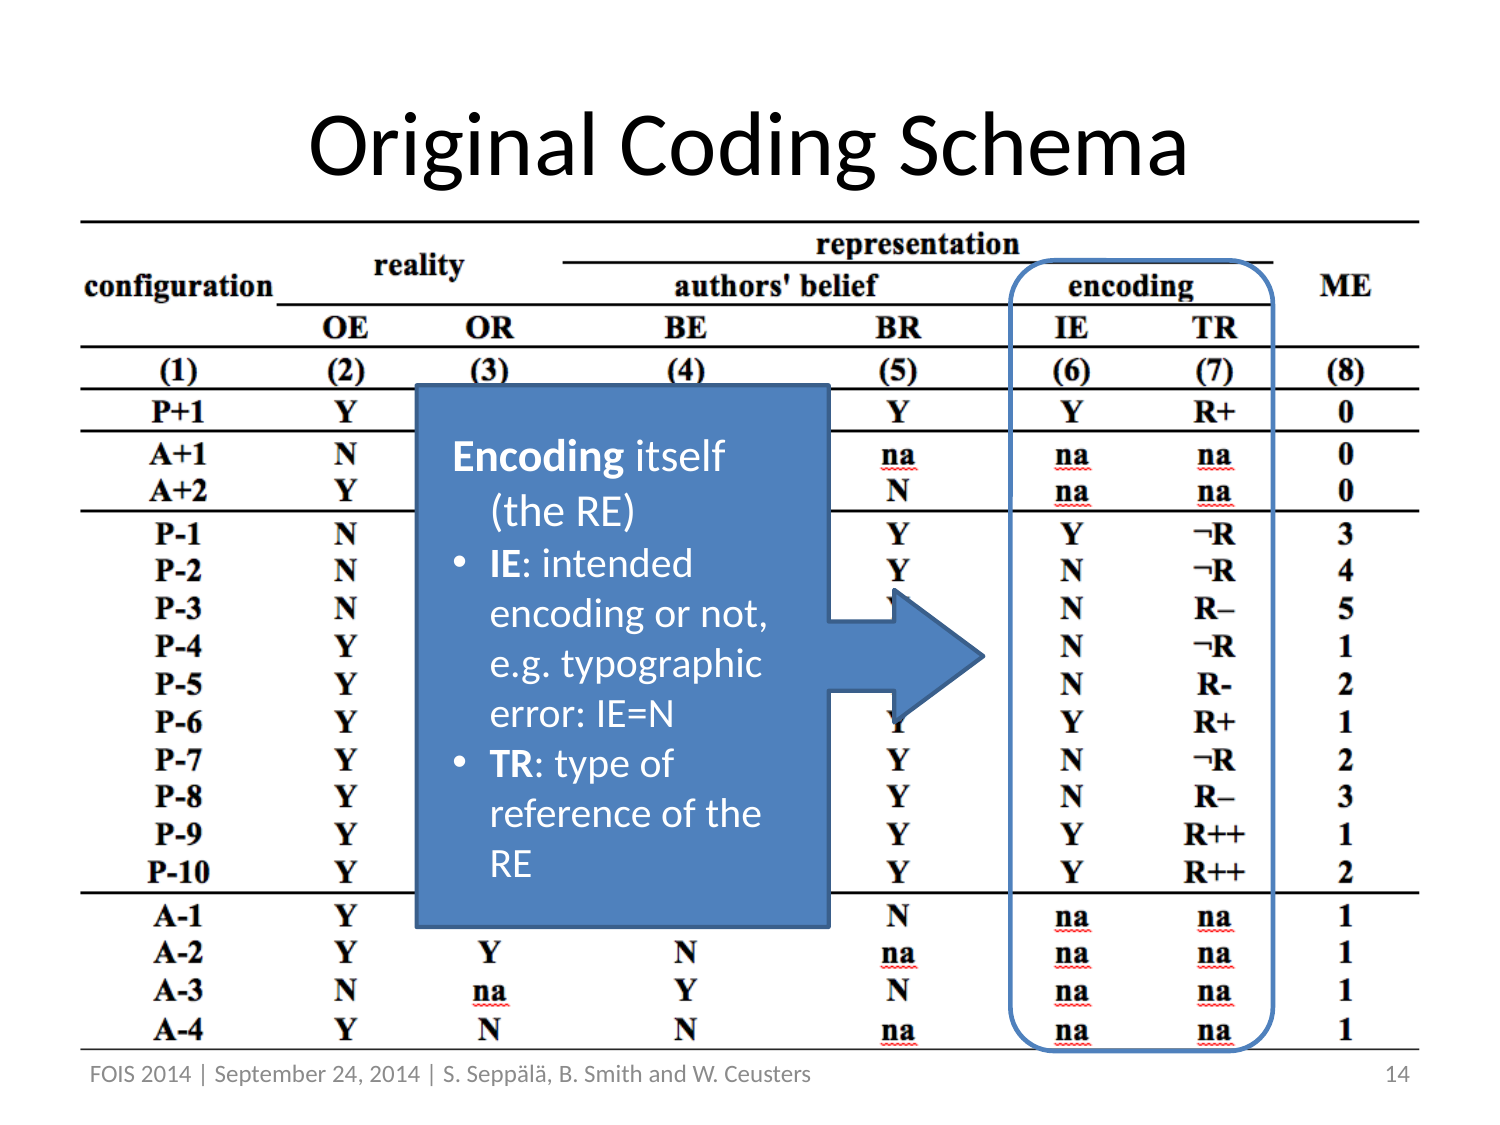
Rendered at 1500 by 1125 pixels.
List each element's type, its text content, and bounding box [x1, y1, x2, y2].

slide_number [75, 1068, 1075, 1103]
title Original Coding Schema [75, 45, 1425, 212]
slide_number 14 [1075, 1067, 1425, 1103]
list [74, 212, 1426, 1062]
